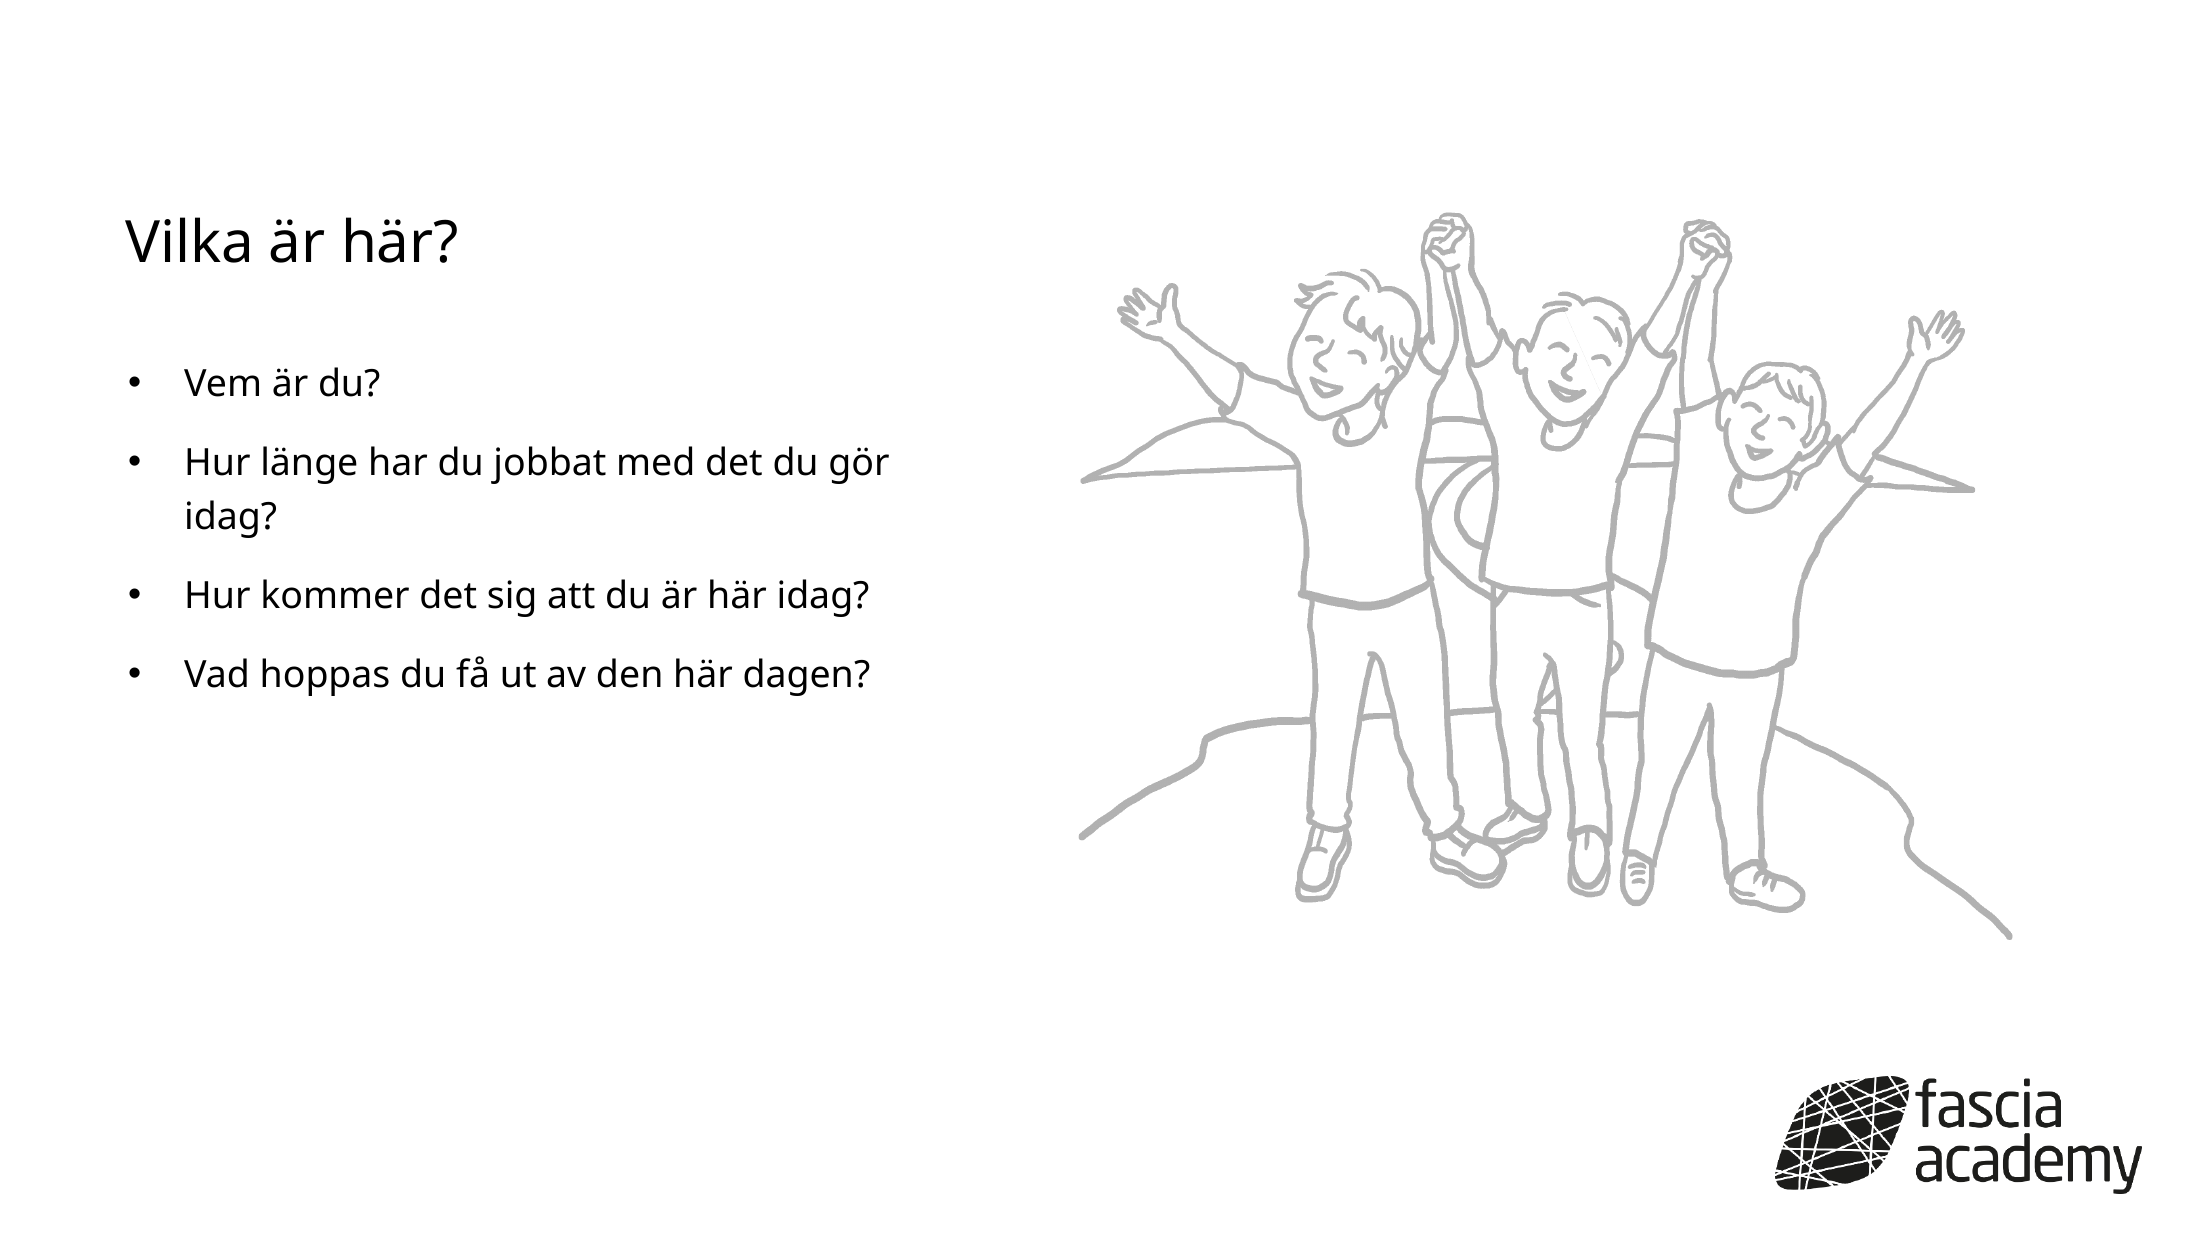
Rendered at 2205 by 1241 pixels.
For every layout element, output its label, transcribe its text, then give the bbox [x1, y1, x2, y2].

list Vem är du? Hur länge har du jobbat med det du gör idag? Hur kommer det sig att du är här idag? Vad hoppas du få ut av den här dagen? [110, 342, 1008, 1028]
picture [1078, 111, 2013, 1040]
title Vilka är här? [110, 135, 1073, 343]
picture [1775, 1076, 2142, 1194]
